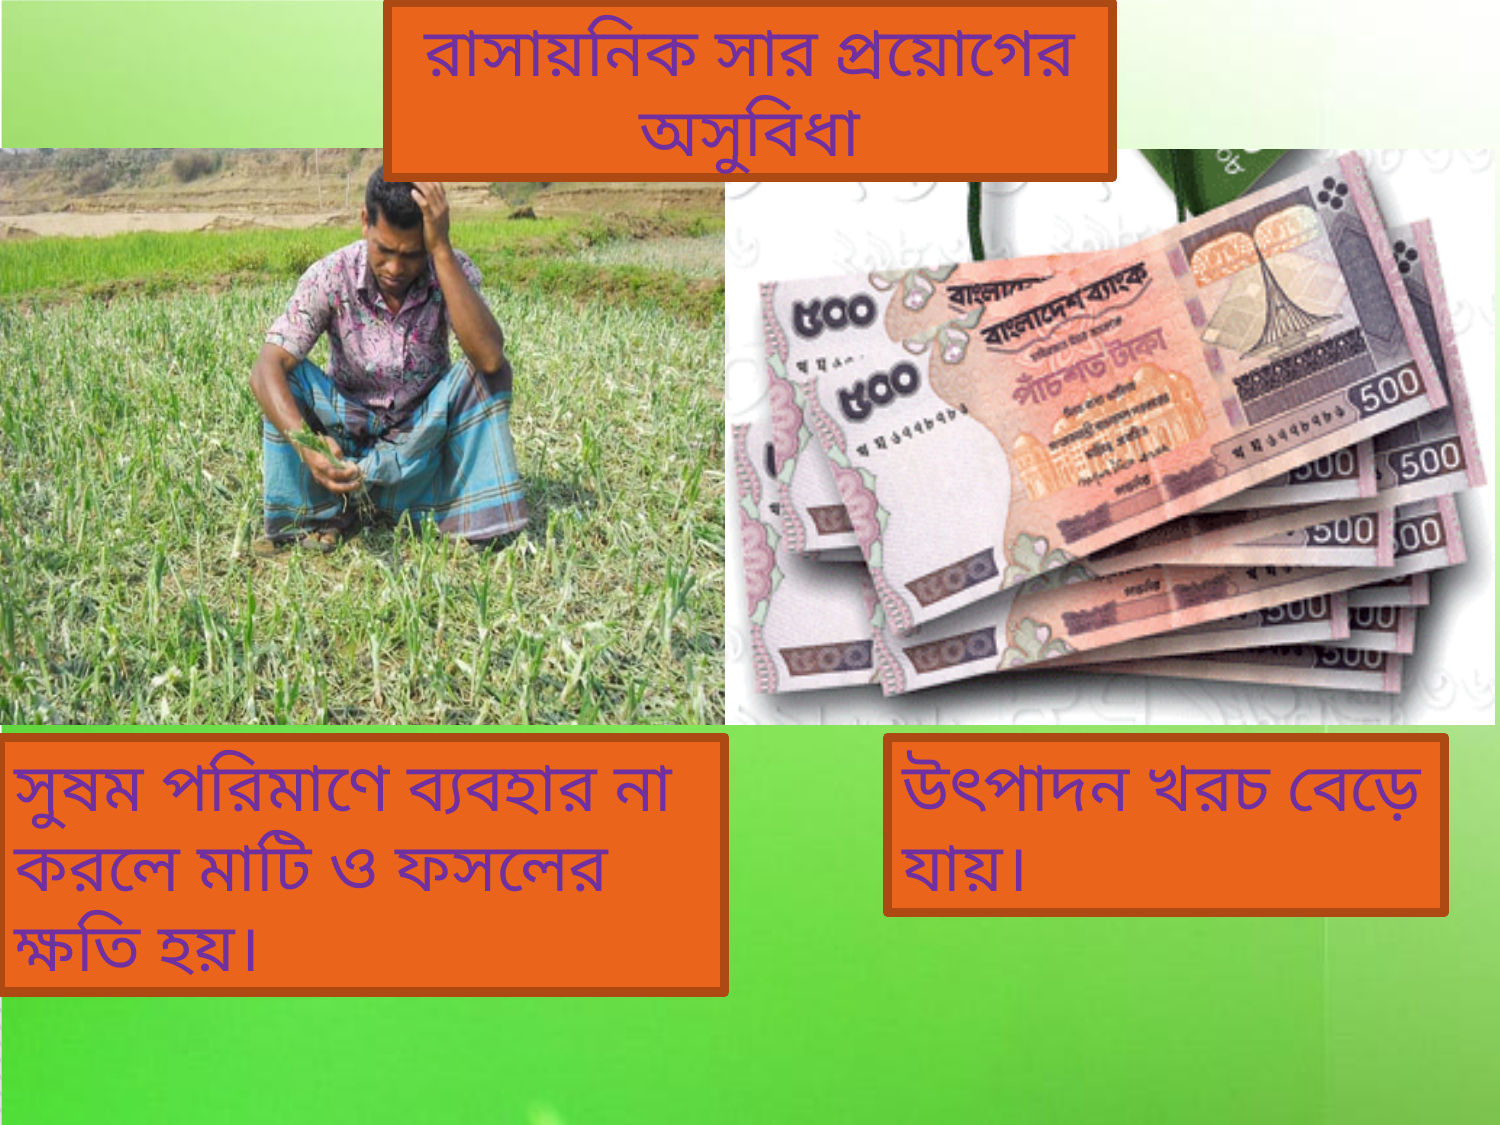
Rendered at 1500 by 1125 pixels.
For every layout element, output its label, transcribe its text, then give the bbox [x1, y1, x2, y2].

text_box সুষম পরিমাণে ব্যবহার না করলে মাটি ও ফসলের ক্ষতি হয়। [0, 736, 162, 997]
text_box উৎপাদন খরচ বেড়ে যায়। [1299, 737, 1449, 917]
picture [0, 0, 1500, 1125]
